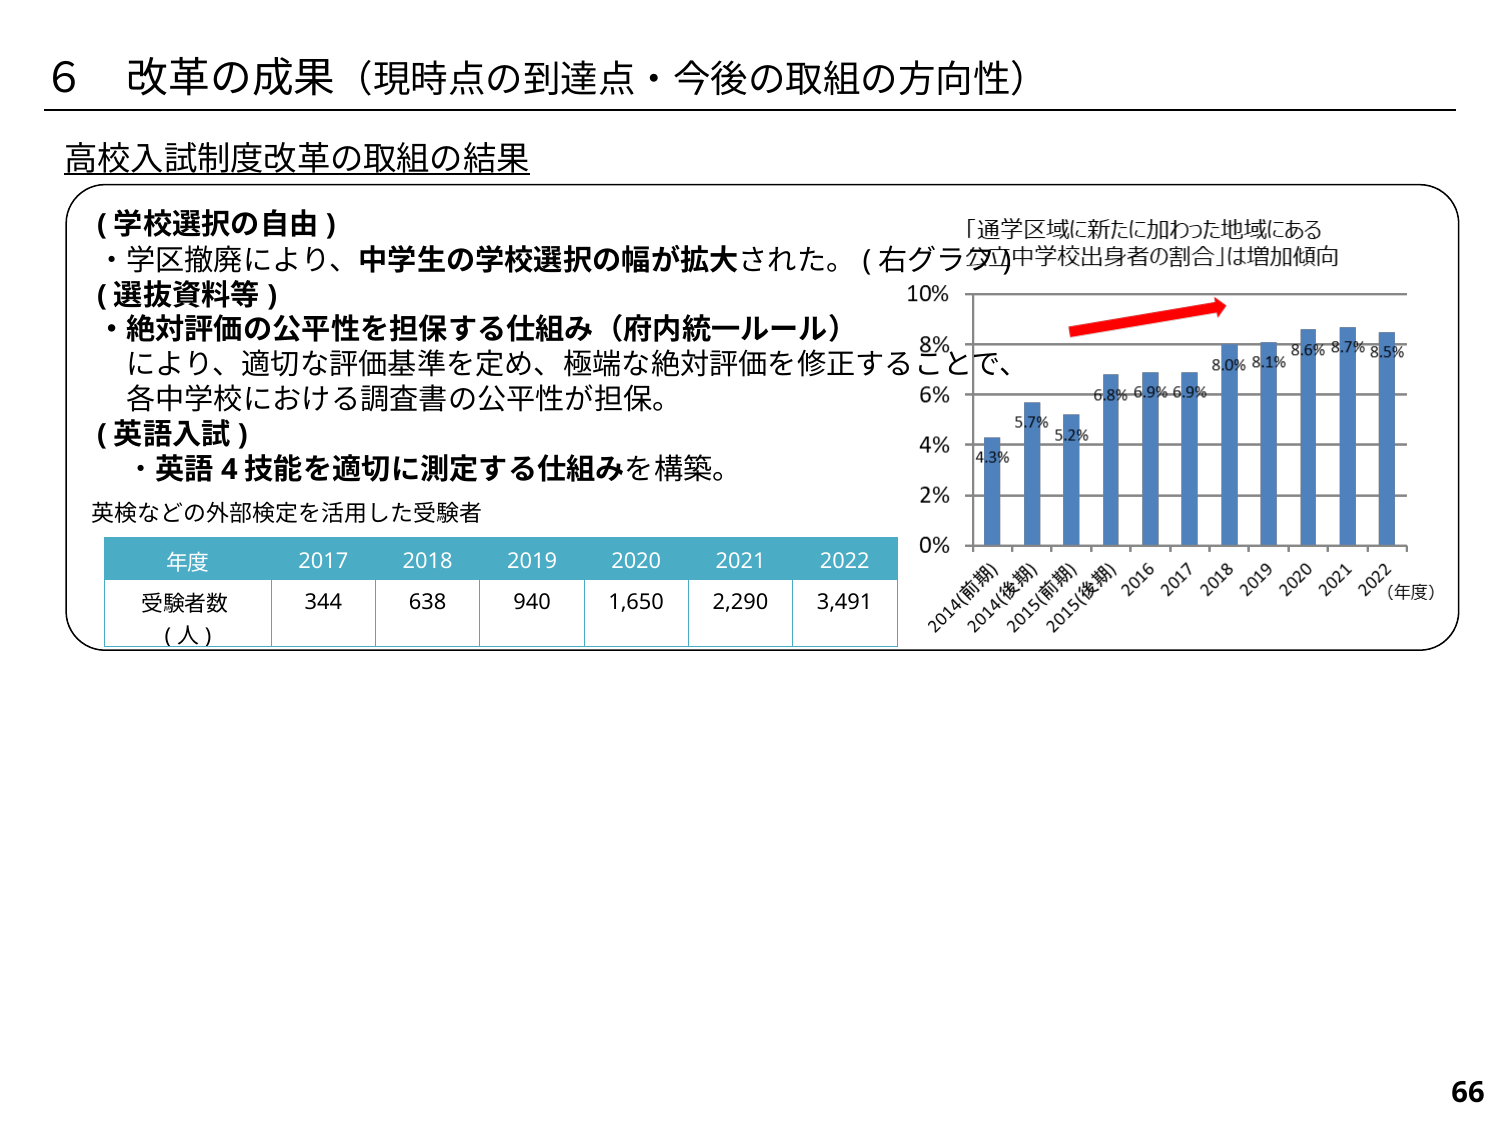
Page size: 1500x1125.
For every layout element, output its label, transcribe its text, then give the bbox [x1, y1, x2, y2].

table_cell 2,290 [689, 580, 792, 646]
text_box 英検などの外部検定を活用した受験者 [76, 490, 498, 534]
text_box (学校選択の自由) ・学区撤廃により、中学生の学校選択の幅が拡大された。(右グラフ) (選抜資料等) ・絶対評価の公平性を担保する仕組み（府内統一ルール） により、適切な評価基準を定め、極端な絶対評価を修正することで、 各中学校における調査書の公平性が担保。 (英語入試) ・英語4技能を適切に測定する仕組みを構築。 [91, 205, 1485, 634]
table_cell 638 [376, 580, 479, 646]
table_header 2022 [793, 538, 887, 579]
table_cell 受験者数(人) [105, 580, 271, 646]
table_header 2020 [585, 538, 688, 579]
table_cell 344 [272, 580, 375, 646]
text_box [66, 184, 1454, 651]
text_box 高校入試制度改革の取組の結果 [49, 129, 700, 184]
table_cell 940 [480, 580, 584, 646]
table_header 2019 [480, 538, 584, 579]
table_header 2018 [376, 538, 479, 579]
table_header 2021 [689, 538, 792, 579]
table_cell 3,491 [793, 580, 887, 646]
table_cell 1,650 [585, 580, 688, 646]
table_header 2017 [272, 538, 375, 579]
text_box 179 [1162, 1063, 1500, 1124]
table_header 年度 [105, 538, 271, 579]
picture [892, 207, 1490, 651]
text_box ６ 改革の成果（現時点の到達点・今後の取組の方向性） [28, 43, 1105, 109]
